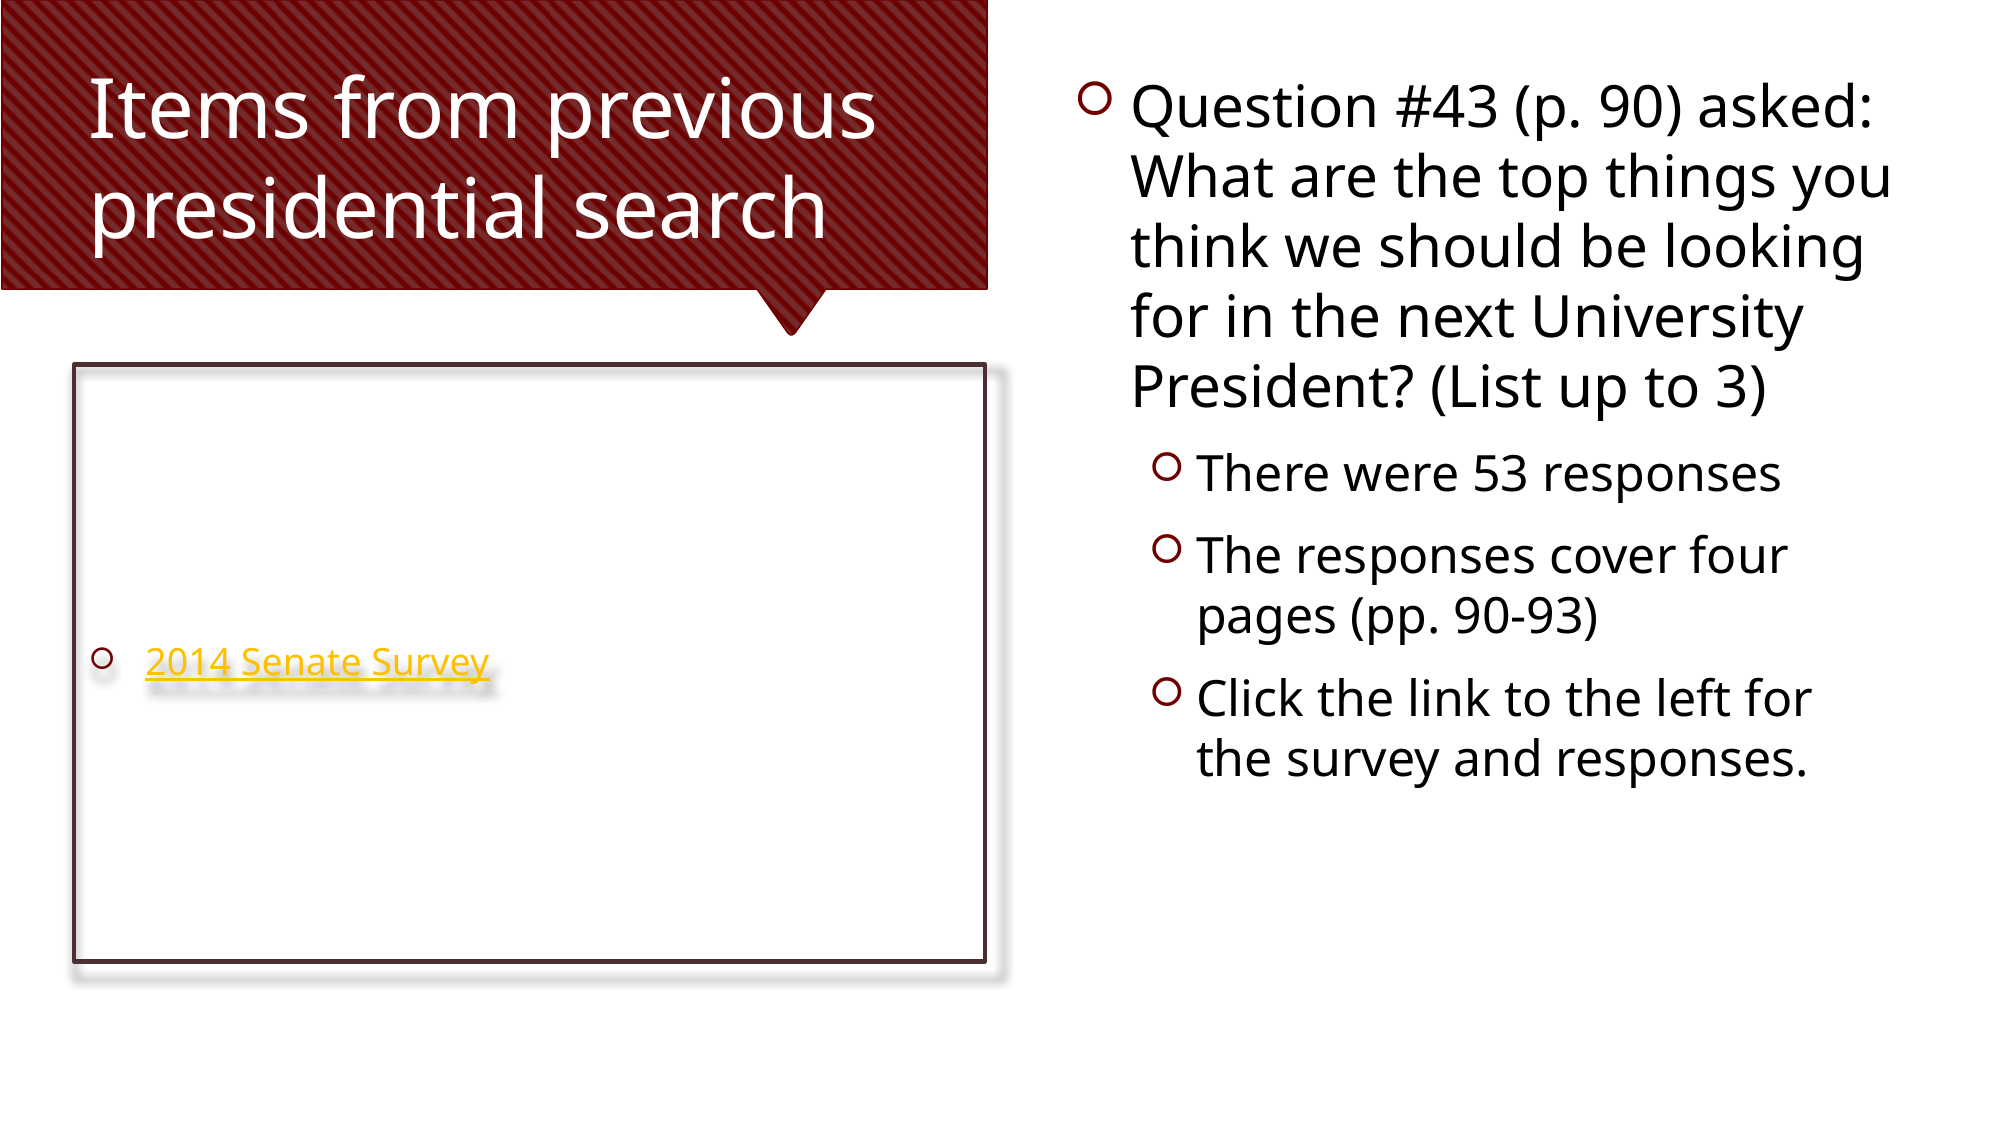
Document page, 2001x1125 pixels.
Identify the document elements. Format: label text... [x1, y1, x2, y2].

list Question #43 (p. 90) asked: What are the top things you think we should be looking for in the next University President? (List up to 3) There were 53 responses The responses cover four pages (pp. 90-93) Click the link to the left for the survey and responses. [1059, 61, 1910, 962]
title Items from previous presidential search [74, 61, 913, 249]
list 2014 Senate Survey [72, 362, 987, 964]
